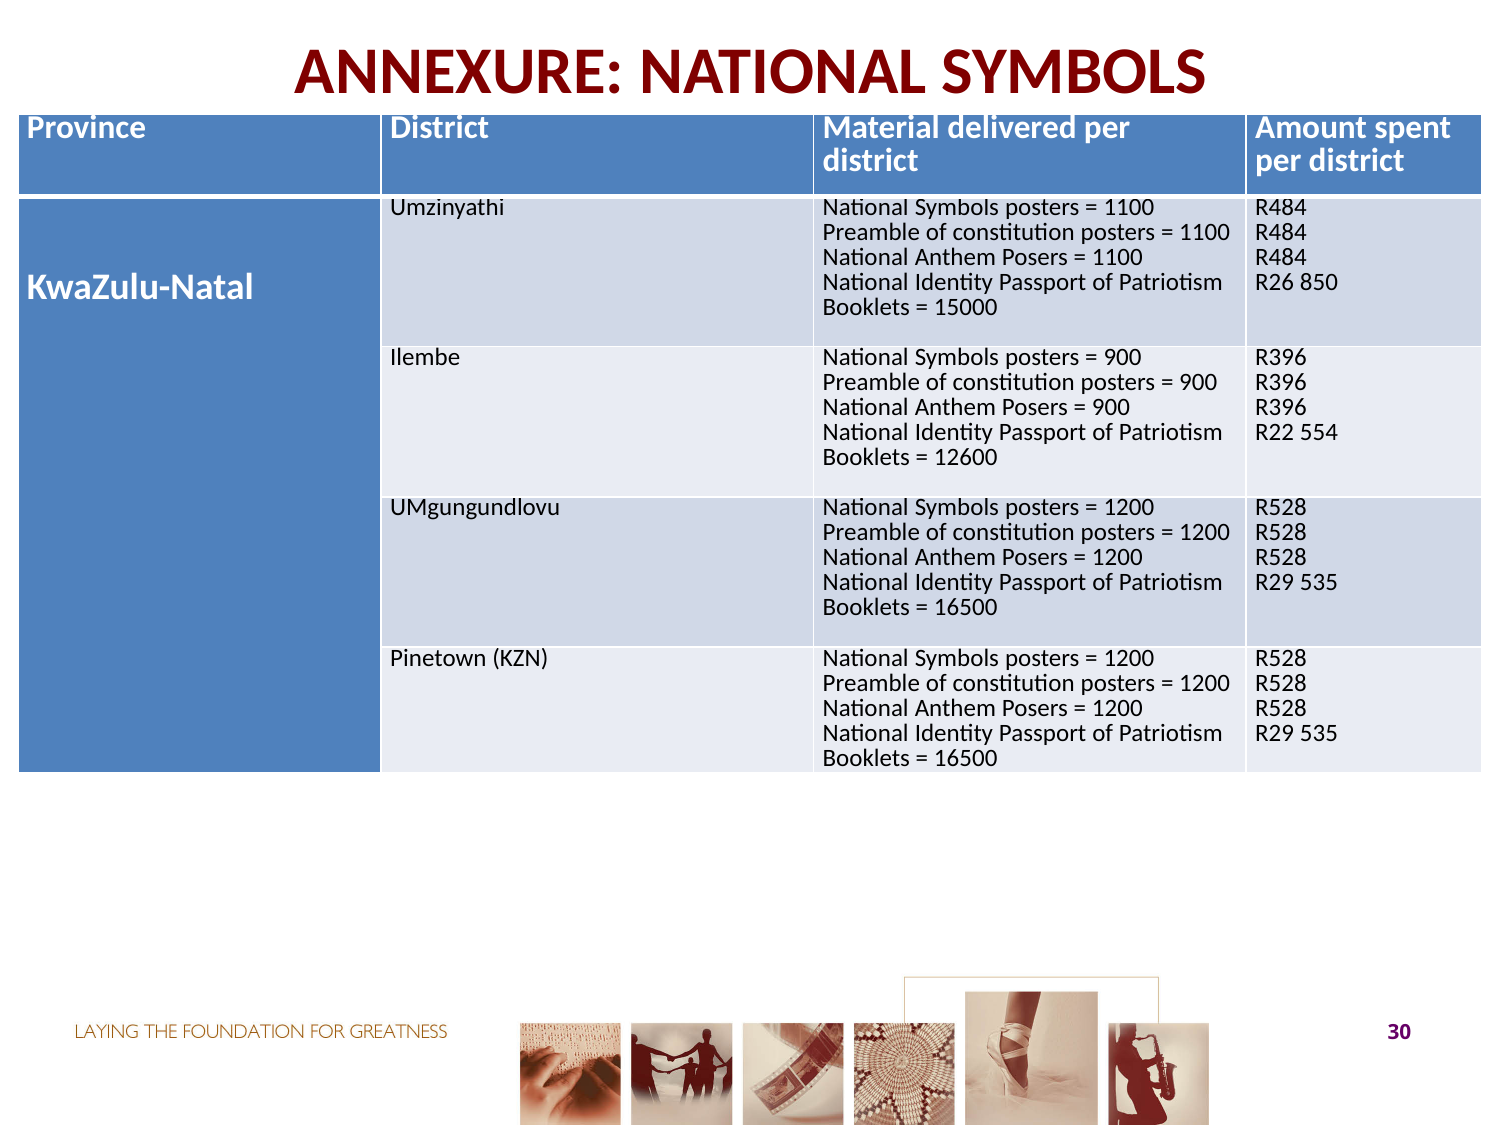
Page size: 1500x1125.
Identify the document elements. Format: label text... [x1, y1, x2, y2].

text_box 30 [1326, 1011, 1427, 1083]
table_cell National Symbols posters = 1200 Preamble of constitution posters = 1200 National Anthem Posers = 1200 National Identity Passport of Patriotism Booklets = 16500 [814, 498, 1245, 646]
table_cell R528 R528 R528 R29 535 [1247, 648, 1481, 772]
table_cell National Symbols posters = 1200 Preamble of constitution posters = 1200 National Anthem Posers = 1200 National Identity Passport of Patriotism Booklets = 16500 [814, 648, 1245, 772]
table_header Amount spent per district [1247, 115, 1481, 194]
table_cell Umzinyathi [382, 199, 813, 346]
table_cell National Symbols posters = 1100 Preamble of constitution posters = 1100 National Anthem Posers = 1100 National Identity Passport of Patriotism Booklets = 15000 [814, 199, 1245, 346]
table_cell UMgungundlovu [382, 498, 813, 646]
table_cell Pinetown (KZN) [382, 648, 813, 772]
table_header Province [19, 115, 380, 194]
table_header District [382, 115, 813, 194]
title ANNEXURE: NATIONAL SYMBOLS [76, 19, 1427, 90]
table_cell Ilembe [382, 347, 813, 496]
table_cell R396 R396 R396 R22 554 [1247, 347, 1481, 496]
table_cell KwaZulu-Natal [19, 199, 380, 772]
table_header Material delivered per district [814, 115, 1245, 194]
table_cell National Symbols posters = 900 Preamble of constitution posters = 900 National Anthem Posers = 900 National Identity Passport of Patriotism Booklets = 12600 [814, 347, 1245, 496]
picture [12, 941, 1253, 1125]
table_cell R528 R528 R528 R29 535 [1247, 498, 1481, 646]
table_cell R484 R484 R484 R26 850 [1247, 199, 1481, 346]
